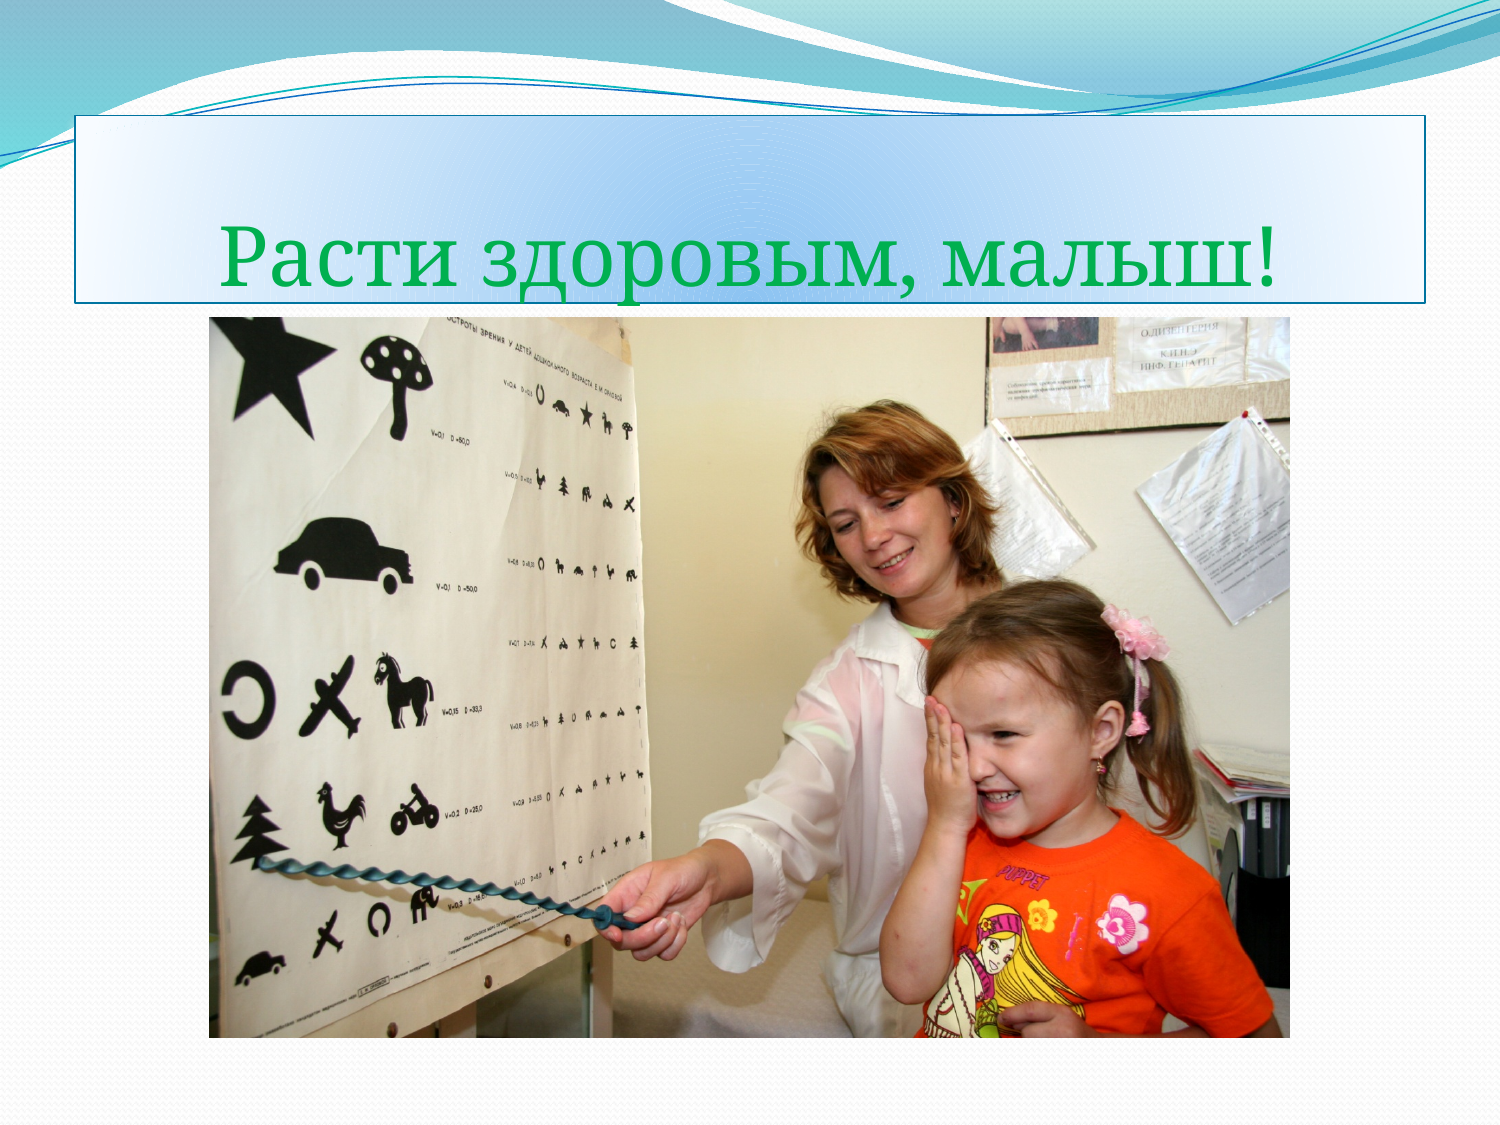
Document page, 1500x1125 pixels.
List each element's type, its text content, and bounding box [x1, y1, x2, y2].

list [209, 317, 1291, 1038]
title Расти здоровым, малыш! [74, 115, 1426, 304]
